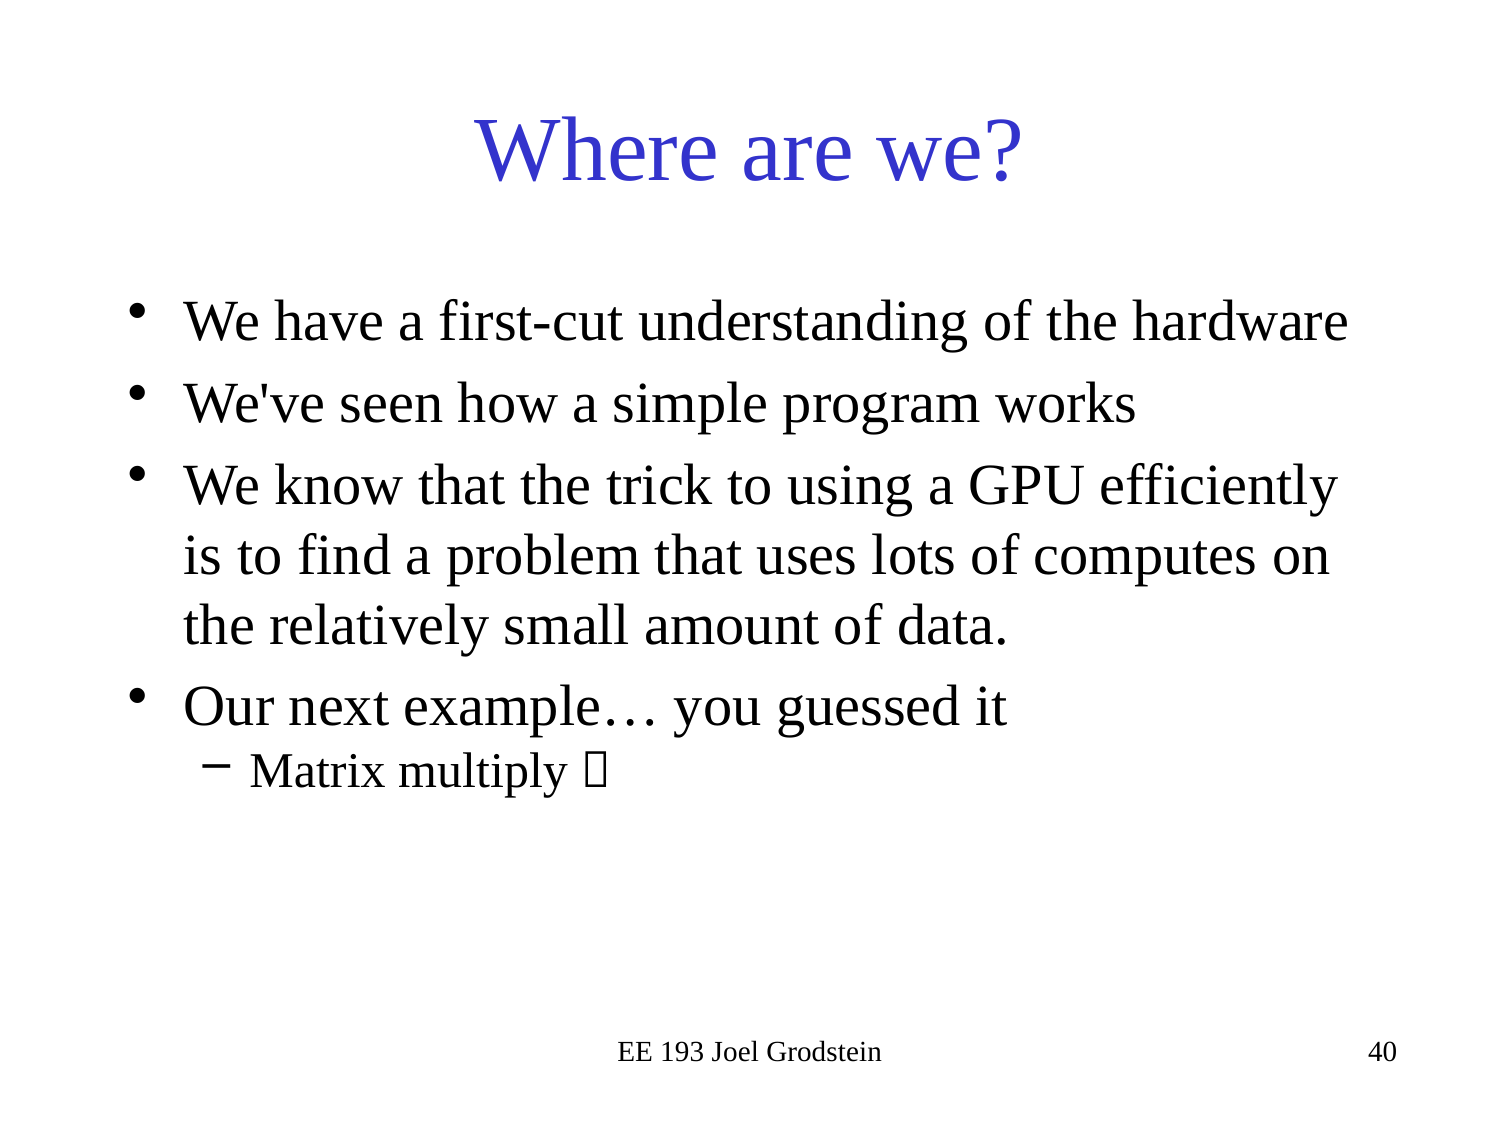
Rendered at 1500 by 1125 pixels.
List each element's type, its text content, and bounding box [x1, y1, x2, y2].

footer EE 193 Joel Grodstein [512, 1024, 988, 1101]
title Where are we? [112, 50, 1388, 238]
list We have a first-cut understanding of the hardware We've seen how a simple program works We know that the trick to using a GPU efficiently is to find a problem that uses lots of computes on the relatively small amount of data. Our next example… you guessed it Matrix multiply  [112, 275, 1388, 1000]
